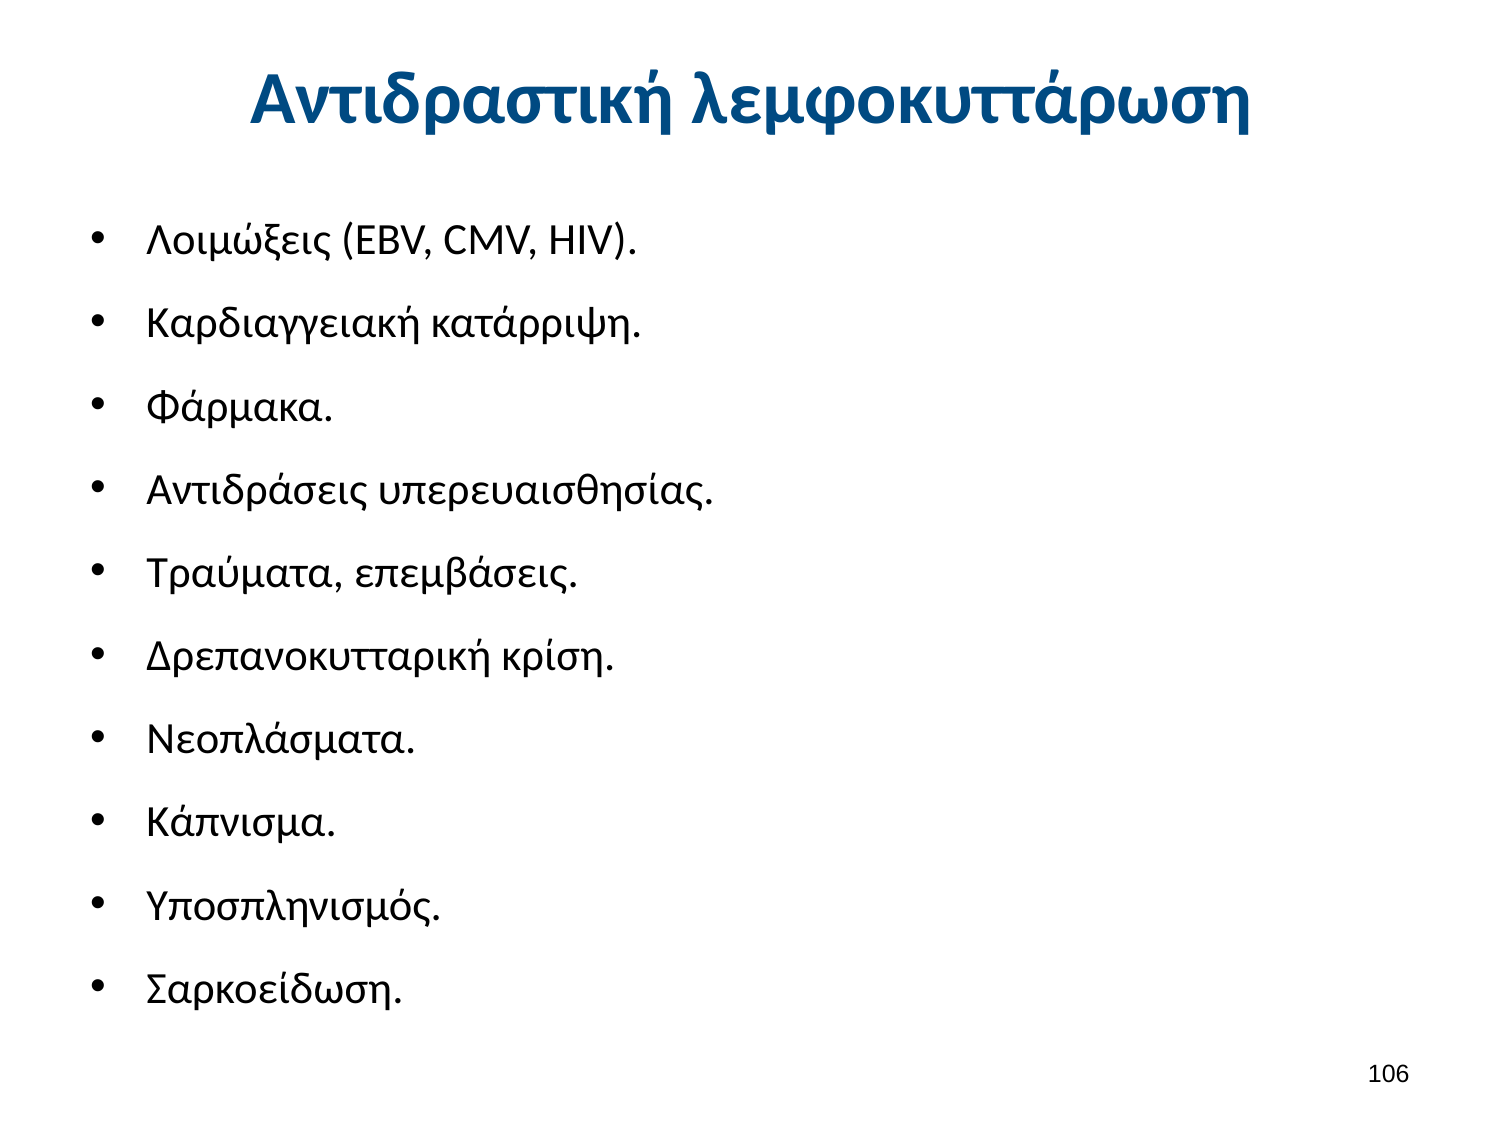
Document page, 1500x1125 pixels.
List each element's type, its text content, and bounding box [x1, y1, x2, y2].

list Λοιμώξεις (EBV, CMV, HIV). Καρδιαγγειακή κατάρριψη. Φάρμακα. Αντιδράσεις υπερευαισθησίας. Τραύματα, επεμβάσεις. Δρεπανοκυτταρική κρίση. Νεοπλάσματα. Κάπνισμα. Υποσπληνισμός. Σαρκοείδωση. [75, 196, 1425, 1024]
slide_number 105 [1074, 1042, 1425, 1103]
title Αντιδραστική λεμφοκυττάρωση [76, 19, 1427, 169]
